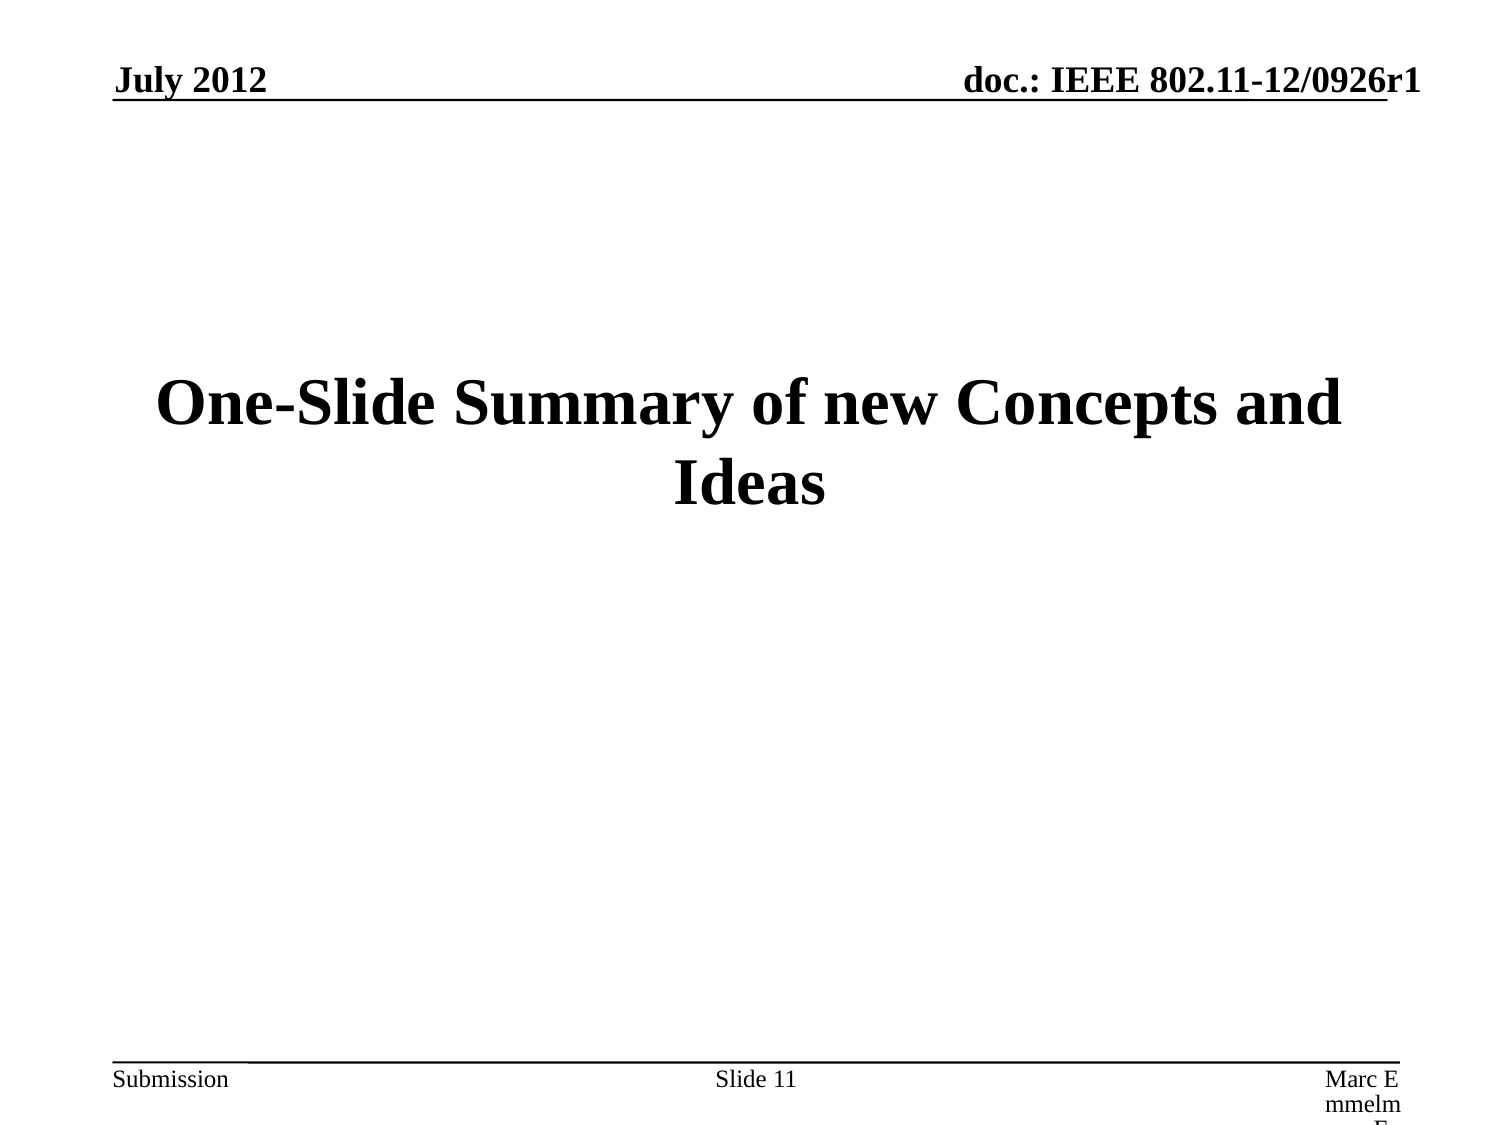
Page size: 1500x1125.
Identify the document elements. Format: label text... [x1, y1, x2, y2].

slide_number Slide 11 [712, 1061, 800, 1093]
footer Marc Emmelmann, FOKUS [1324, 1061, 1402, 1093]
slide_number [114, 54, 290, 101]
title One-Slide Summary of new Concepts and Ideas [112, 349, 1388, 526]
